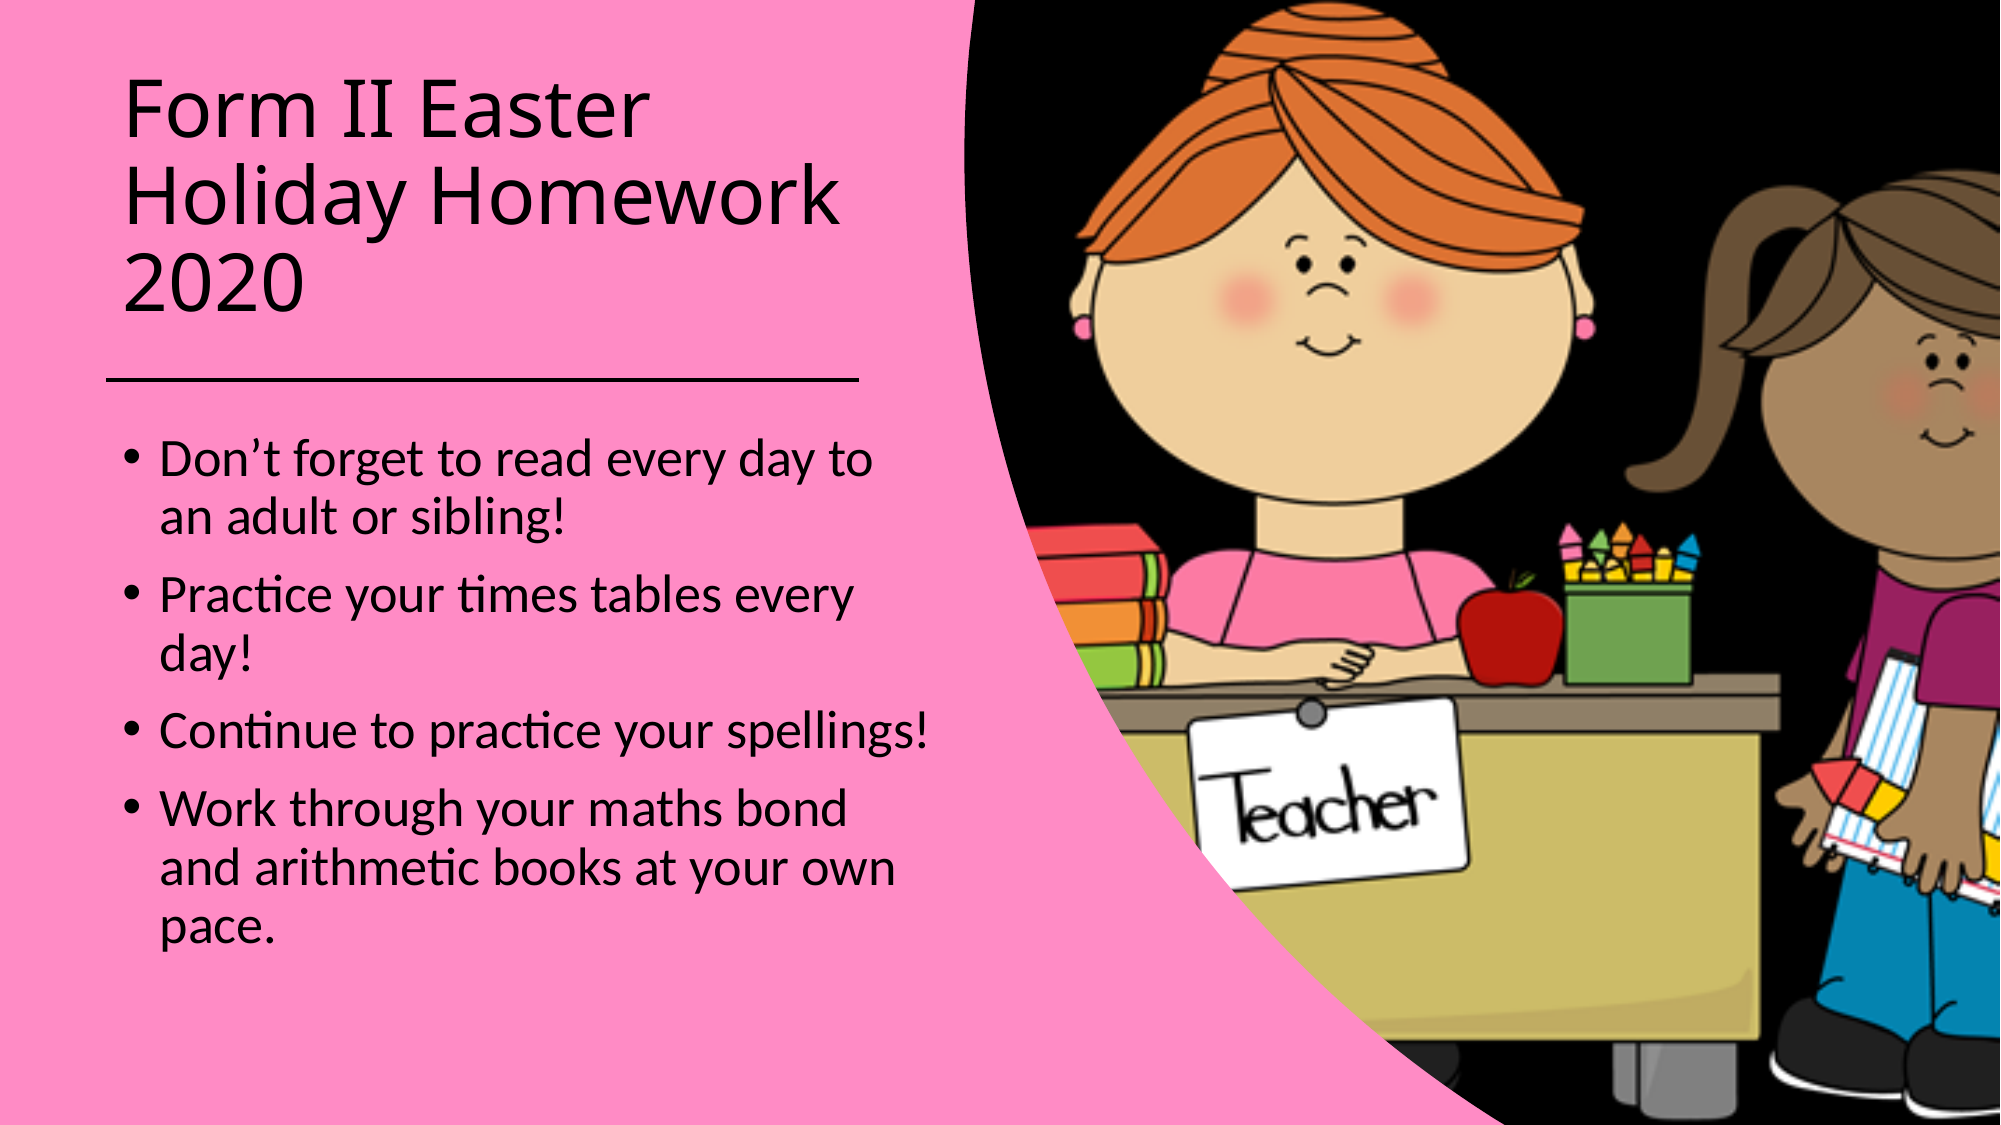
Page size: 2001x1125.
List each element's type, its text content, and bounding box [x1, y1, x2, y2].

title Form II Easter Holiday Homework 2020 [107, 59, 948, 338]
picture [964, 0, 2000, 1125]
list Don’t forget to read every day to an adult or sibling! Practice your times tables every day! Continue to practice your spellings! Work through your maths bond and arithmetic books at your own pace. [107, 422, 948, 991]
